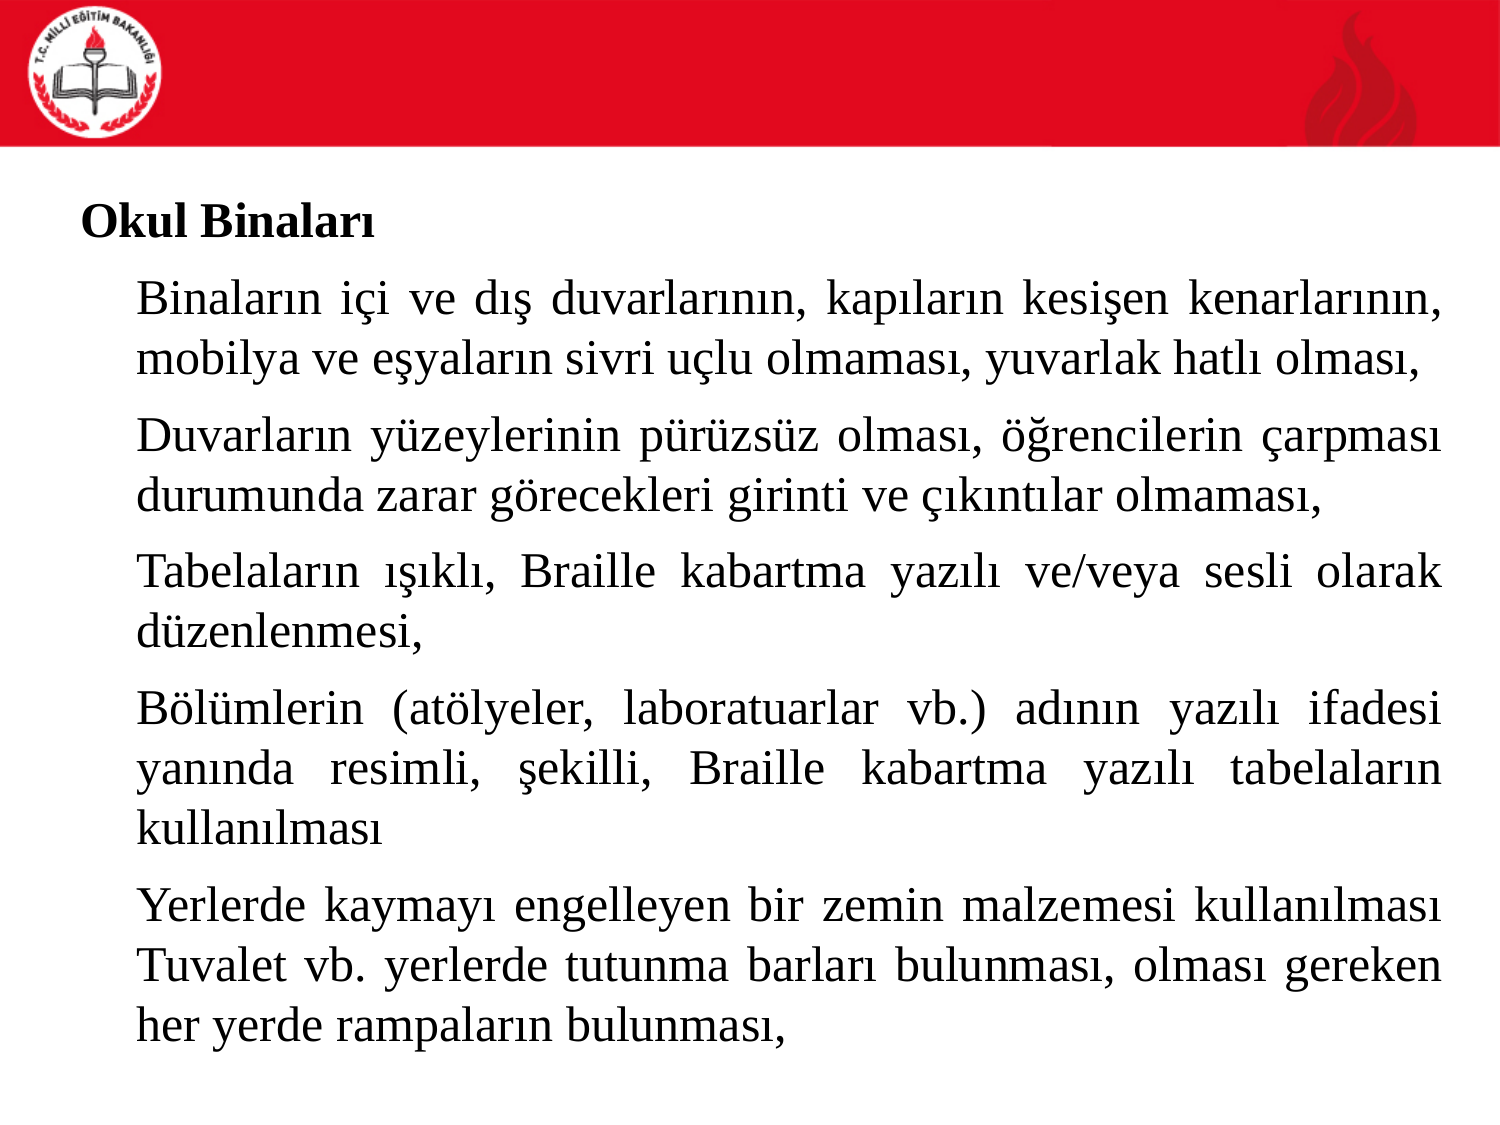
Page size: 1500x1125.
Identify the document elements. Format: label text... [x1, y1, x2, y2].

picture [0, 0, 1500, 1125]
list Okul Binaları Binaların içi ve dış duvarlarının, kapıların kesişen kenarlarının, mobilya ve eşyaların sivri uçlu olmaması, yuvarlak hatlı olması, Duvarların yüzeylerinin pürüzsüz olması, öğrencilerin çarpması durumunda zarar görecekleri girinti ve çıkıntılar olmaması, Tabelaların ışıklı, Braille kabartma yazılı ve/veya sesli olarak düzenlenmesi, Bölümlerin (atölyeler, laboratuarlar vb.) adının yazılı ifadesi yanında resimli, şekilli, Braille kabartma yazılı tabelaların kullanılması Yerlerde kaymayı engelleyen bir zemin malzemesi kullanılması Tuvalet vb. yerlerde tutunma barları bulunması, olması gereken her yerde rampaların bulunması, [64, 180, 1459, 1067]
